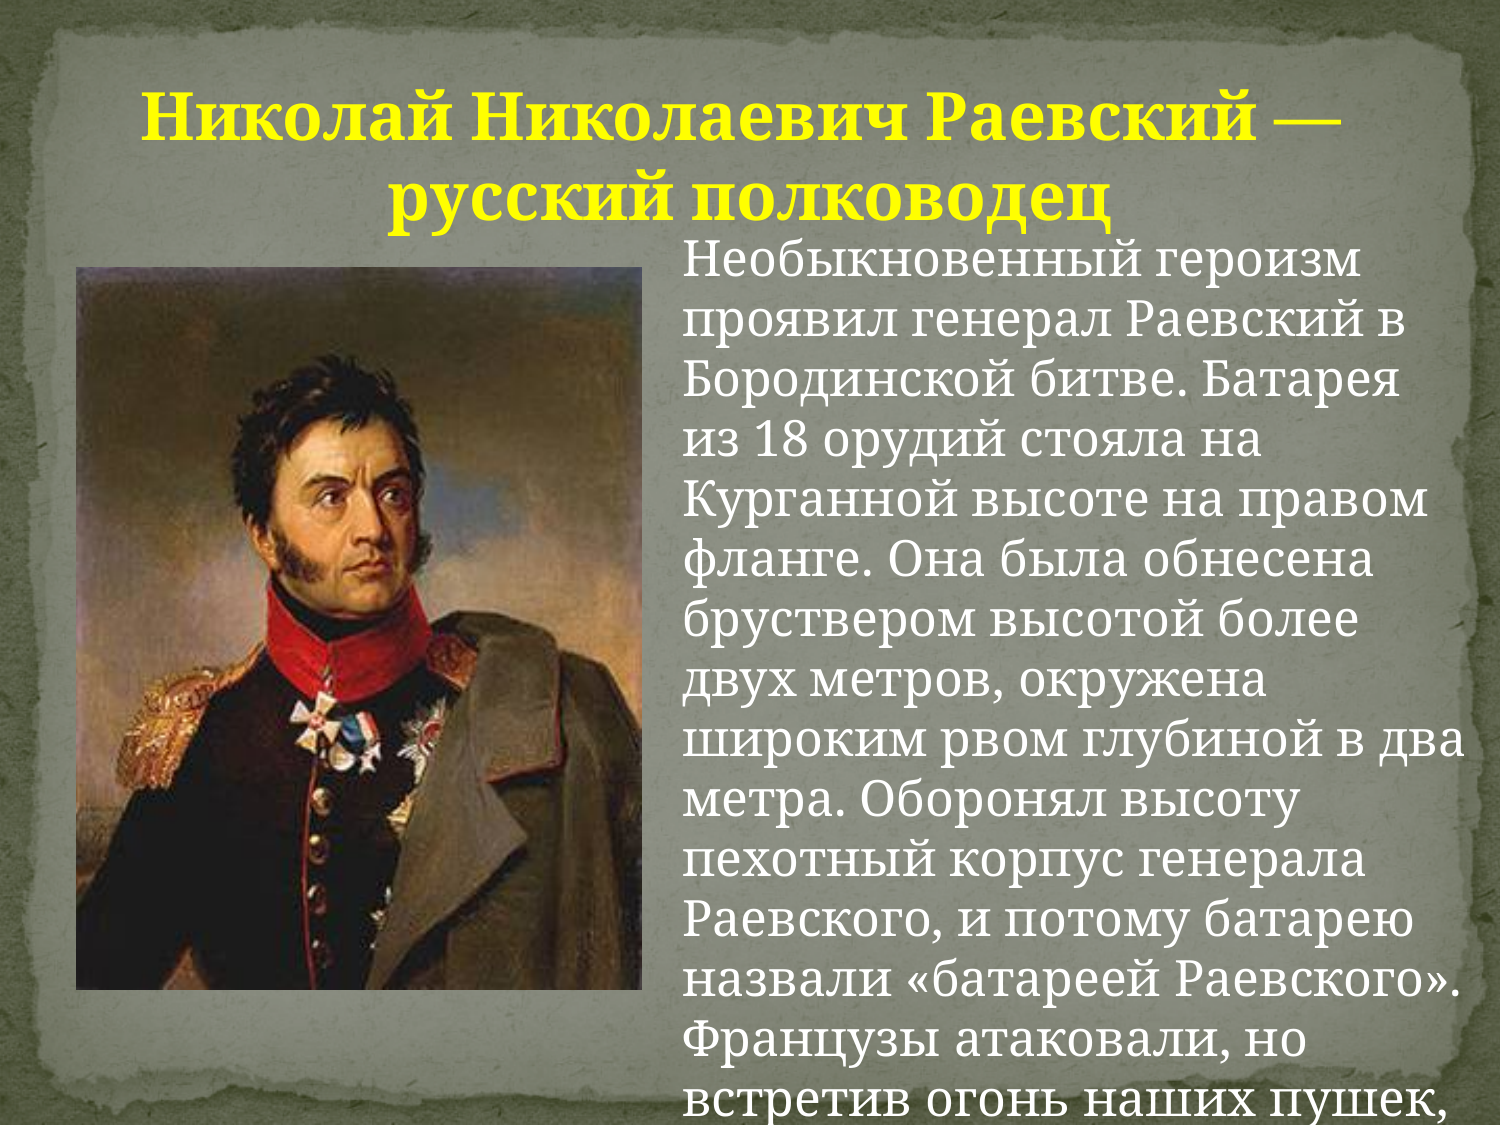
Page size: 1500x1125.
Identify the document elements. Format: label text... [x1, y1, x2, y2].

text_box Николай Николаевич Раевский — русский полководец [76, 66, 1424, 241]
text_box Необыкновенный героизм проявил генерал Раевский в Бородинской битве. Батарея из 18 орудий стояла на Курганной высоте на правом фланге. Она была обнесена бруствером высотой более двух метров, окружена широким рвом глубиной в два метра. Оборонял высоту пехотный корпус генерала Раевского, и потому батарею назвали «батареей Раевского». Французы атаковали, но встретив огонь наших пушек, отступили. [667, 219, 1483, 1125]
picture [76, 267, 642, 990]
